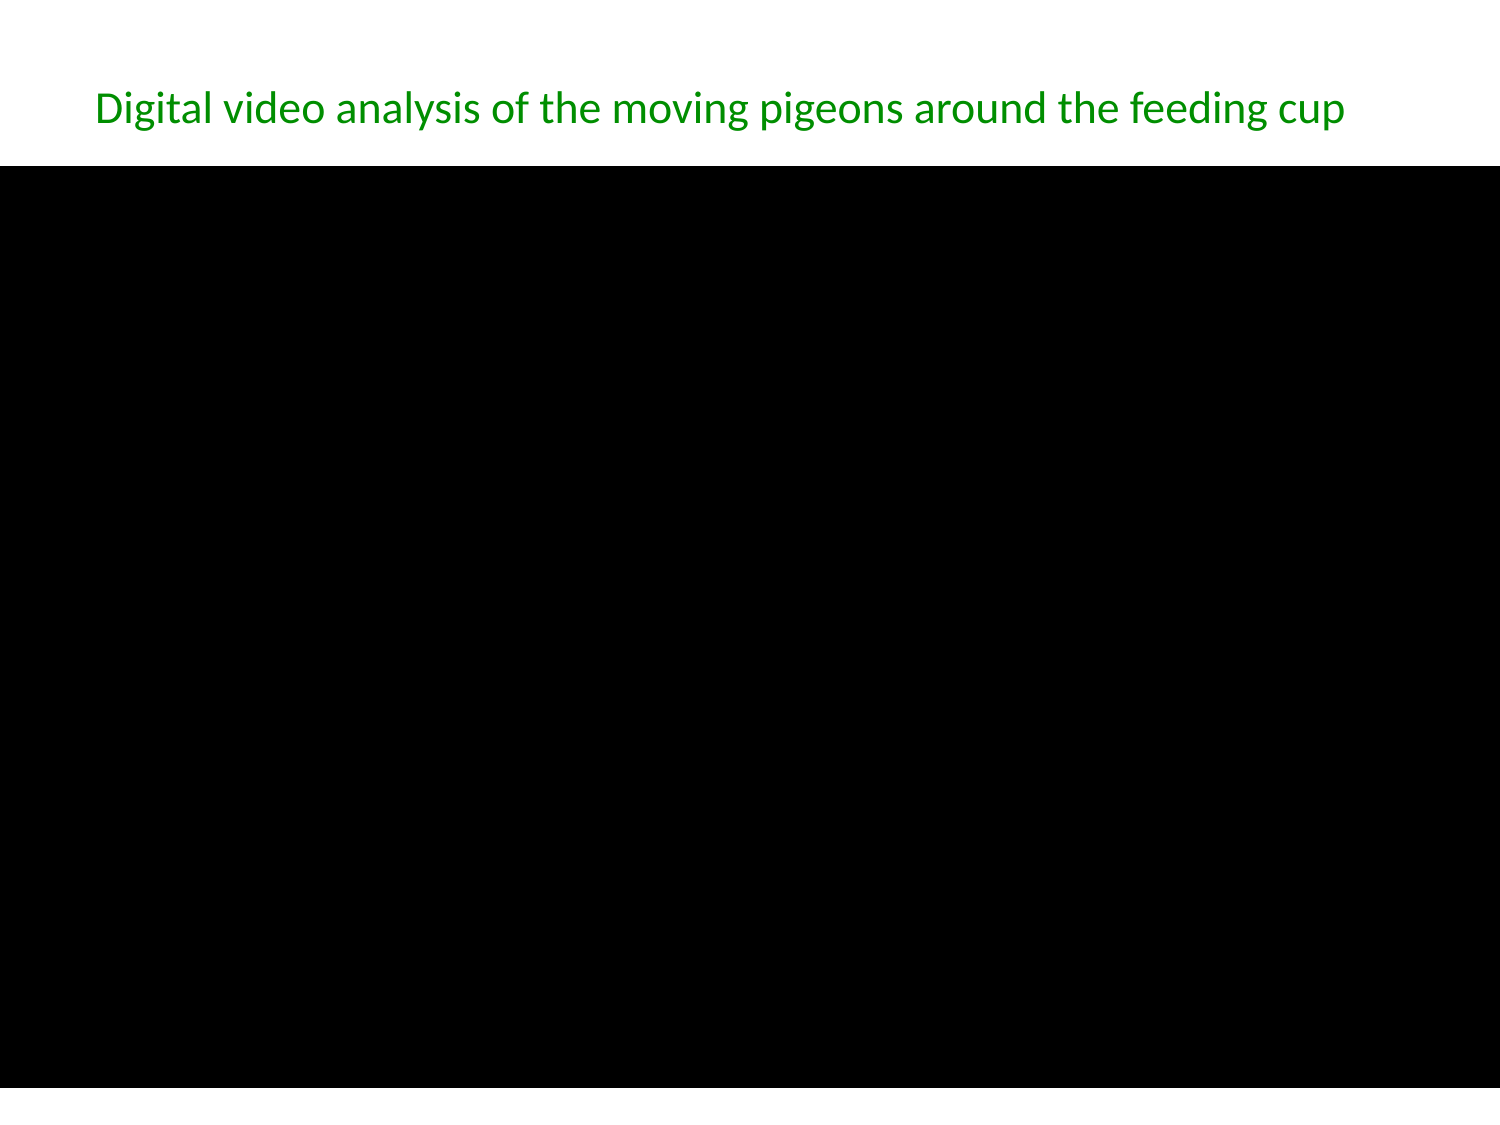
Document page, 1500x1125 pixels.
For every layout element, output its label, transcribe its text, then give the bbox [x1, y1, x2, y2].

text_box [0, 165, 1500, 1089]
text_box Digital video analysis of the moving pigeons around the feeding cup [81, 16, 1361, 140]
